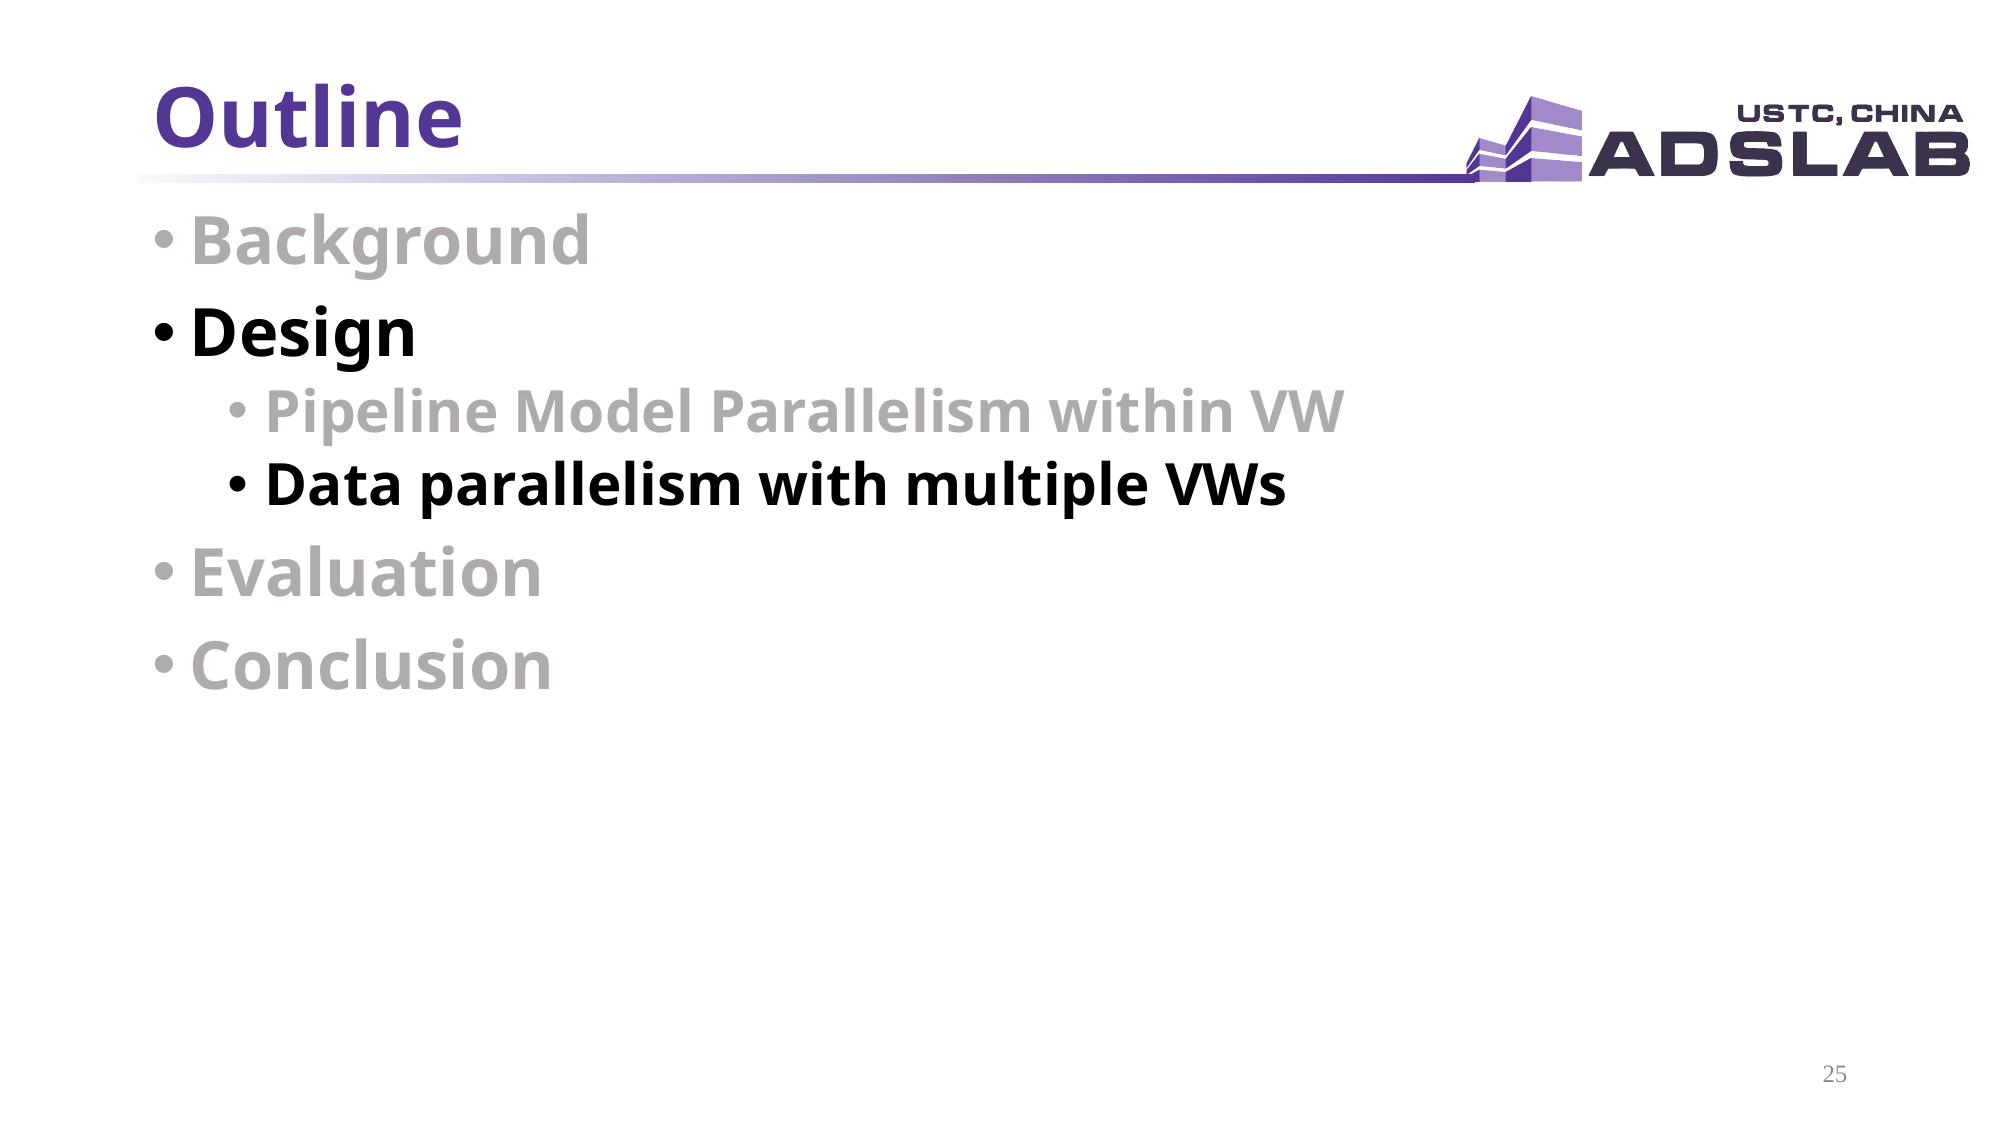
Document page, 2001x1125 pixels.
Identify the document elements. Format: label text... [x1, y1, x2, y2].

title Outline [137, 63, 1863, 177]
slide_number 25 [1412, 1042, 1863, 1103]
list Background Design Pipeline Model Parallelism within VW Data parallelism with multiple VWs Evaluation Conclusion [137, 199, 1863, 1014]
picture [1470, 93, 1976, 183]
